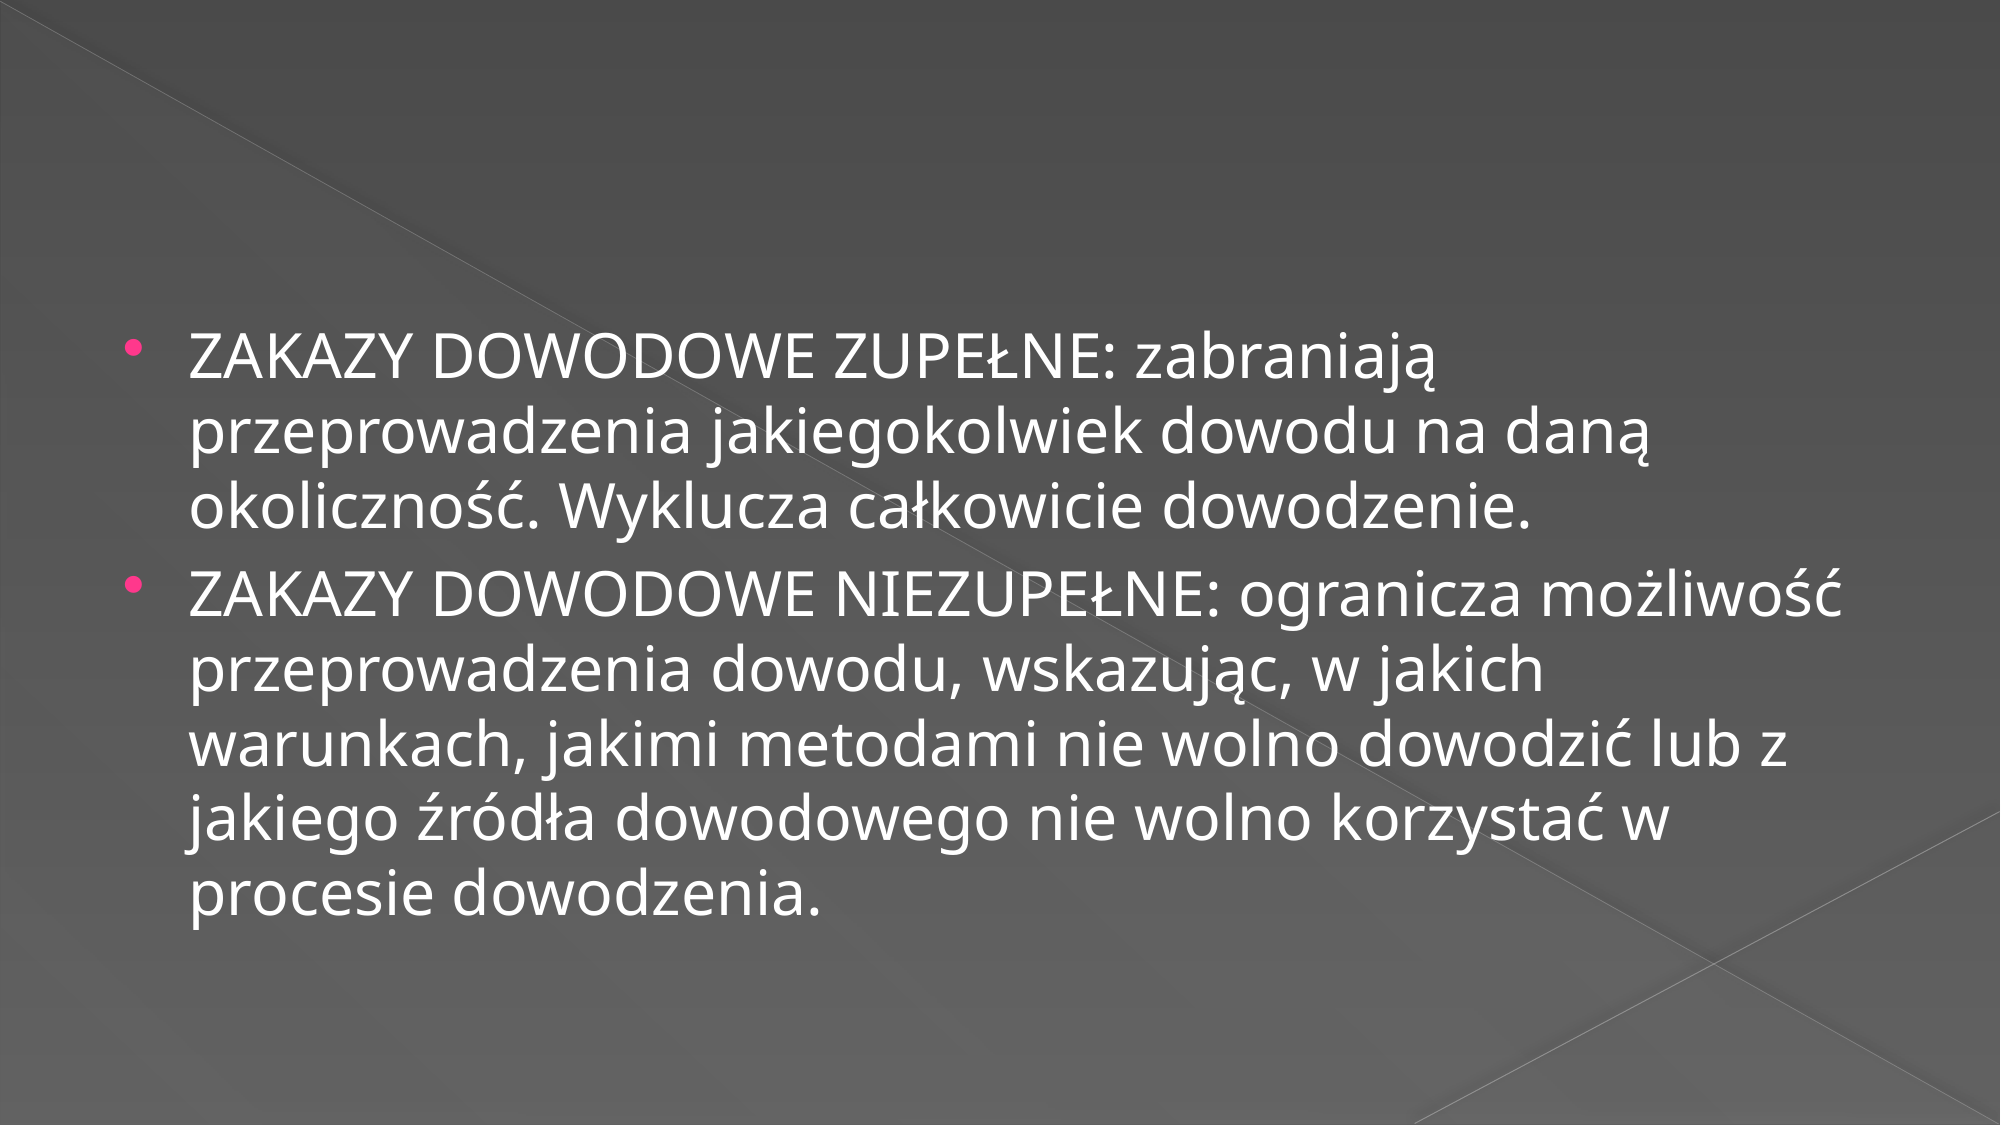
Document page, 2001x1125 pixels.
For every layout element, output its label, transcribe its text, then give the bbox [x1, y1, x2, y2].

list ZAKAZY DOWODOWE ZUPEŁNE: zabraniają przeprowadzenia jakiegokolwiek dowodu na daną okoliczność. Wyklucza całkowicie dowodzenie. ZAKAZY DOWODOWE NIEZUPEŁNE: ogranicza możliwość przeprowadzenia dowodu, wskazując, w jakich warunkach, jakimi metodami nie wolno dowodzić lub z jakiego źródła dowodowego nie wolno korzystać w procesie dowodzenia. [99, 308, 1900, 1059]
